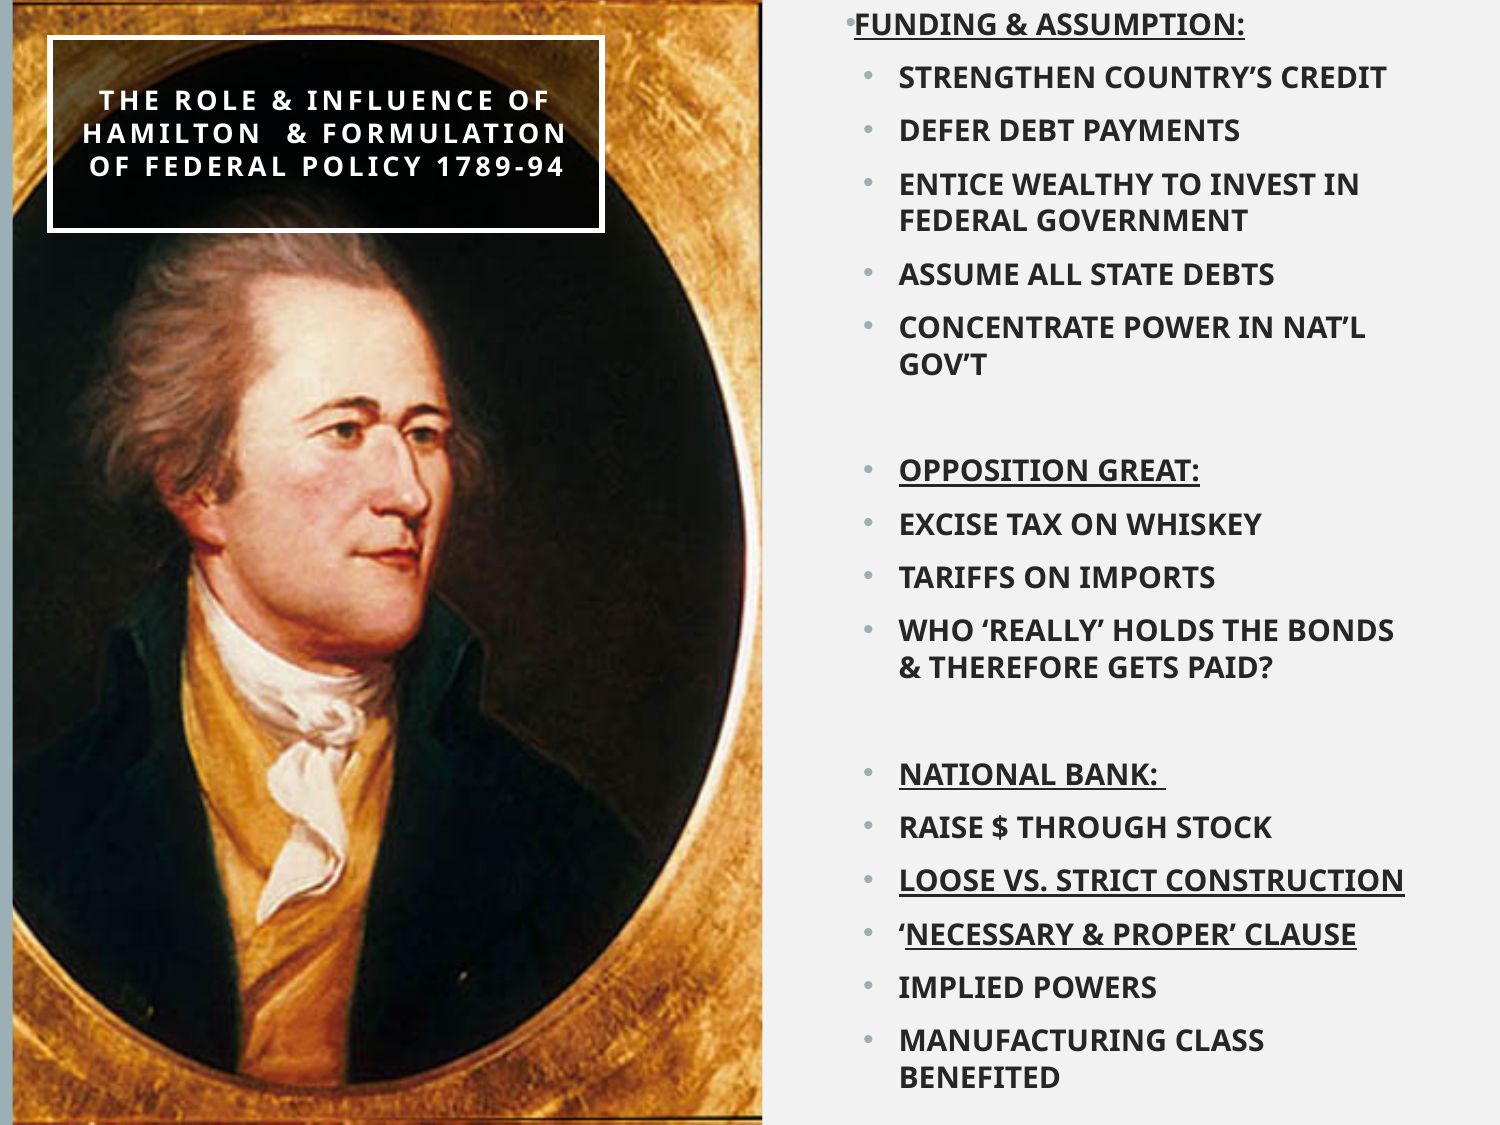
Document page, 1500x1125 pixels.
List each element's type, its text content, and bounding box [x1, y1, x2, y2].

list FUNDING & ASSUMPTION: STRENGTHEN COUNTRY’S CREDIT DEFER DEBT PAYMENTS ENTICE WEALTHY TO INVEST IN FEDERAL GOVERNMENT ASSUME ALL STATE DEBTS CONCENTRATE POWER IN NAT’L GOV’T OPPOSITION GREAT: EXCISE TAX ON WHISKEY TARIFFS ON IMPORTS WHO ‘REALLY’ HOLDS THE BONDS & THEREFORE GETS PAID? NATIONAL BANK: RAISE $ THROUGH STOCK LOOSE VS. STRICT CONSTRUCTION ‘NECESSARY & PROPER’ CLAUSE IMPLIED POWERS MANUFACTURING CLASS BENEFITED [829, 0, 1421, 1125]
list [12, 0, 763, 1125]
